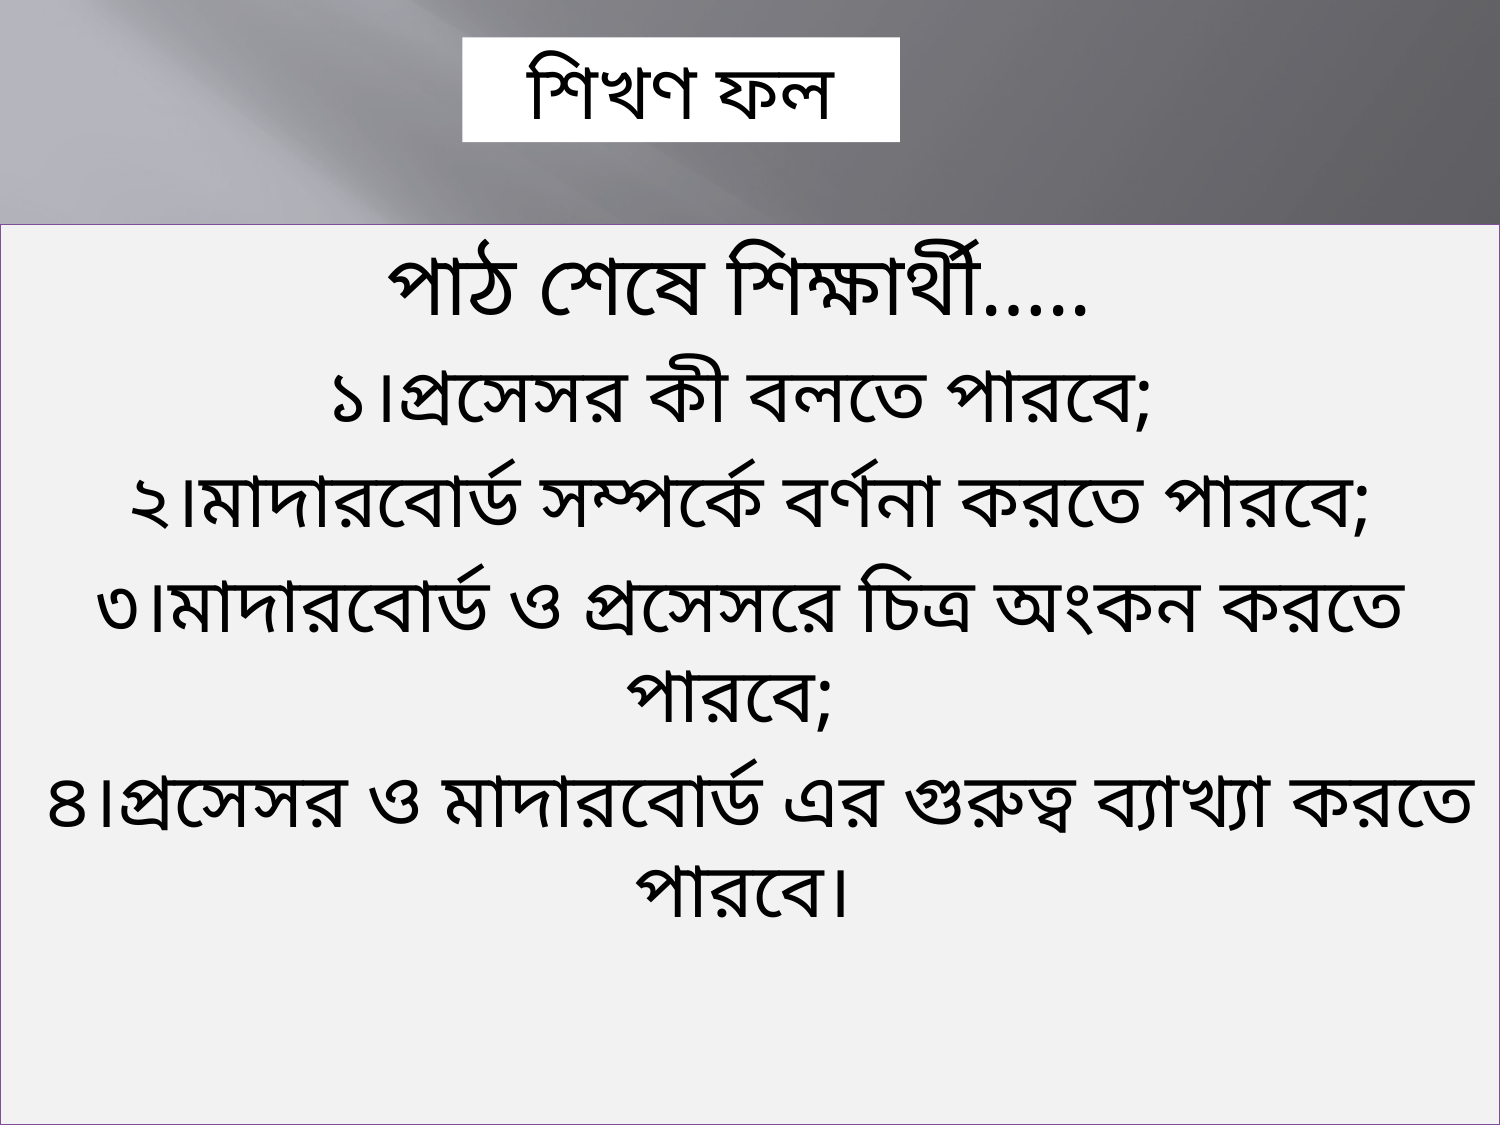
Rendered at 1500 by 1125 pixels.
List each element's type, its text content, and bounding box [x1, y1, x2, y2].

text_box শিখণ ফল [462, 37, 900, 143]
subtitle পাঠ শেষে শিক্ষার্থী….. ১।প্রসেসর কী বলতে পারবে; ২।মাদারবোর্ড সম্পর্কে বর্ণনা করতে পারবে; ৩।মাদারবোর্ড ও প্রসেসরে চিত্র অংকন করতে পারবে; ৪।প্রসেসর ও মাদারবোর্ড এর গুরুত্ব ব্যাখ্যা করতে পারবে। [0, 224, 1500, 1125]
